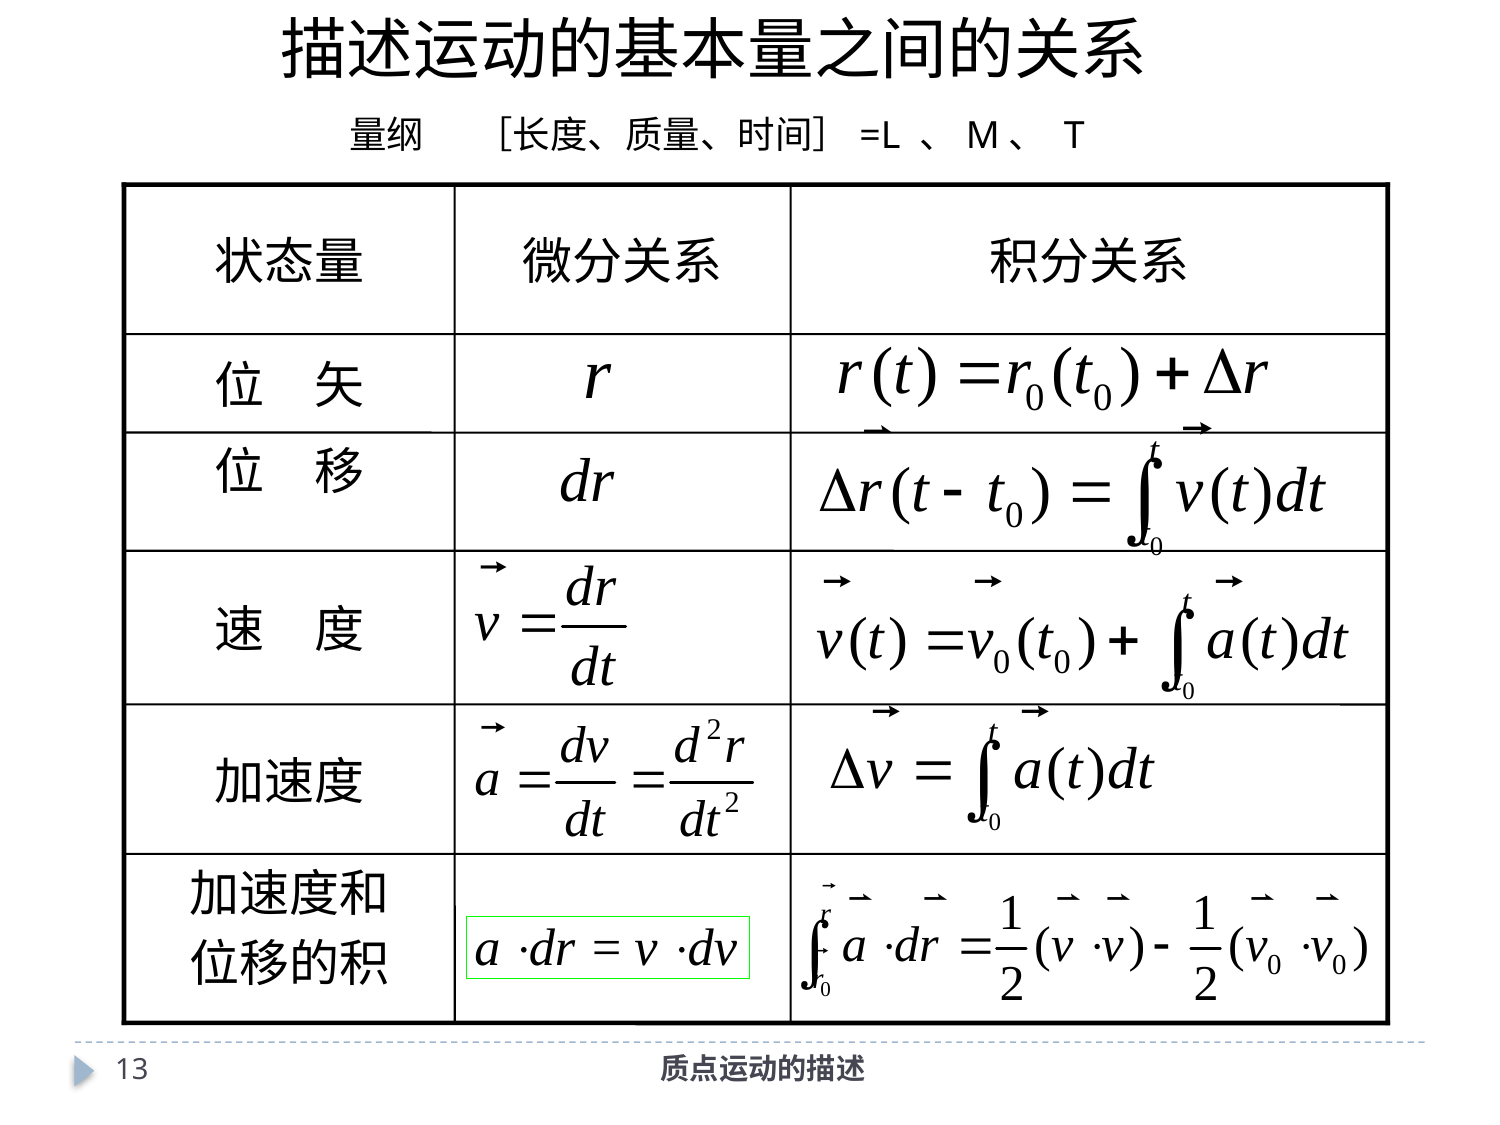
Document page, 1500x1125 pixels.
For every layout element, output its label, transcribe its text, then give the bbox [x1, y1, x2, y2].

footer 质点运动的描述 [475, 1042, 1051, 1103]
text_box 描述运动的基本量之间的关系 [265, 0, 1254, 95]
slide_number 12 [100, 1042, 426, 1103]
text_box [123, 184, 1388, 1024]
text_box 量纲 ［长度、质量、时间］=L 、M、 T [334, 103, 1100, 164]
